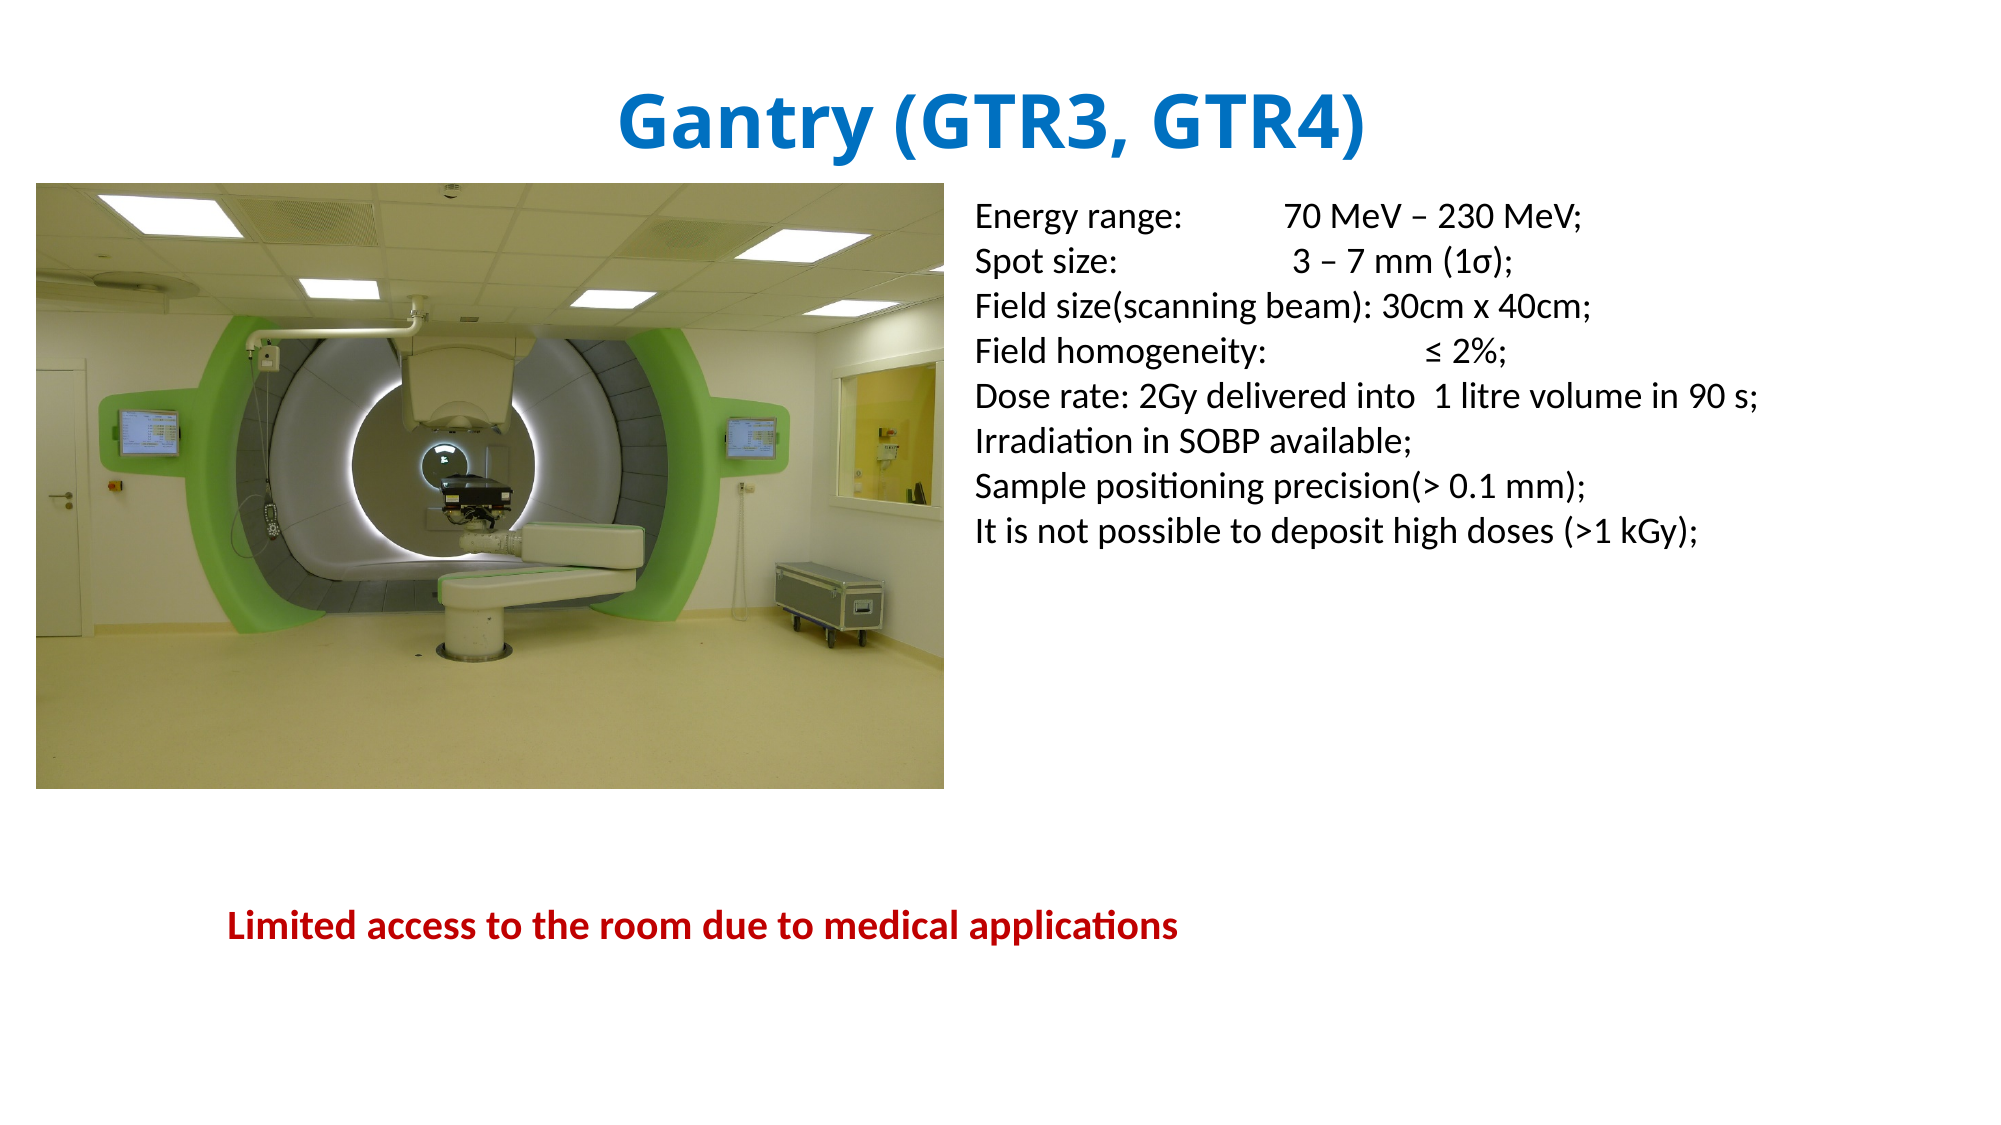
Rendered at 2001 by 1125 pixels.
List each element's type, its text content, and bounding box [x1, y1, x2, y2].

text_box Energy range: 70 MeV – 230 MeV; Spot size: 3 – 7 mm (1σ); Field size(scanning beam): 30cm x 40cm; Field homogeneity: ≤ 2%; Dose rate: 2Gy delivered into 1 litre volume in 90 s; Irradiation in SOBP available; Sample positioning precision(> 0.1 mm); It is not possible to deposit high doses (>1 kGy); [960, 183, 2000, 648]
picture [36, 183, 944, 789]
text_box Limited access to the room due to medical applications [212, 890, 1635, 956]
text_box Gantry (GTR3, GTR4) [128, 15, 1854, 233]
